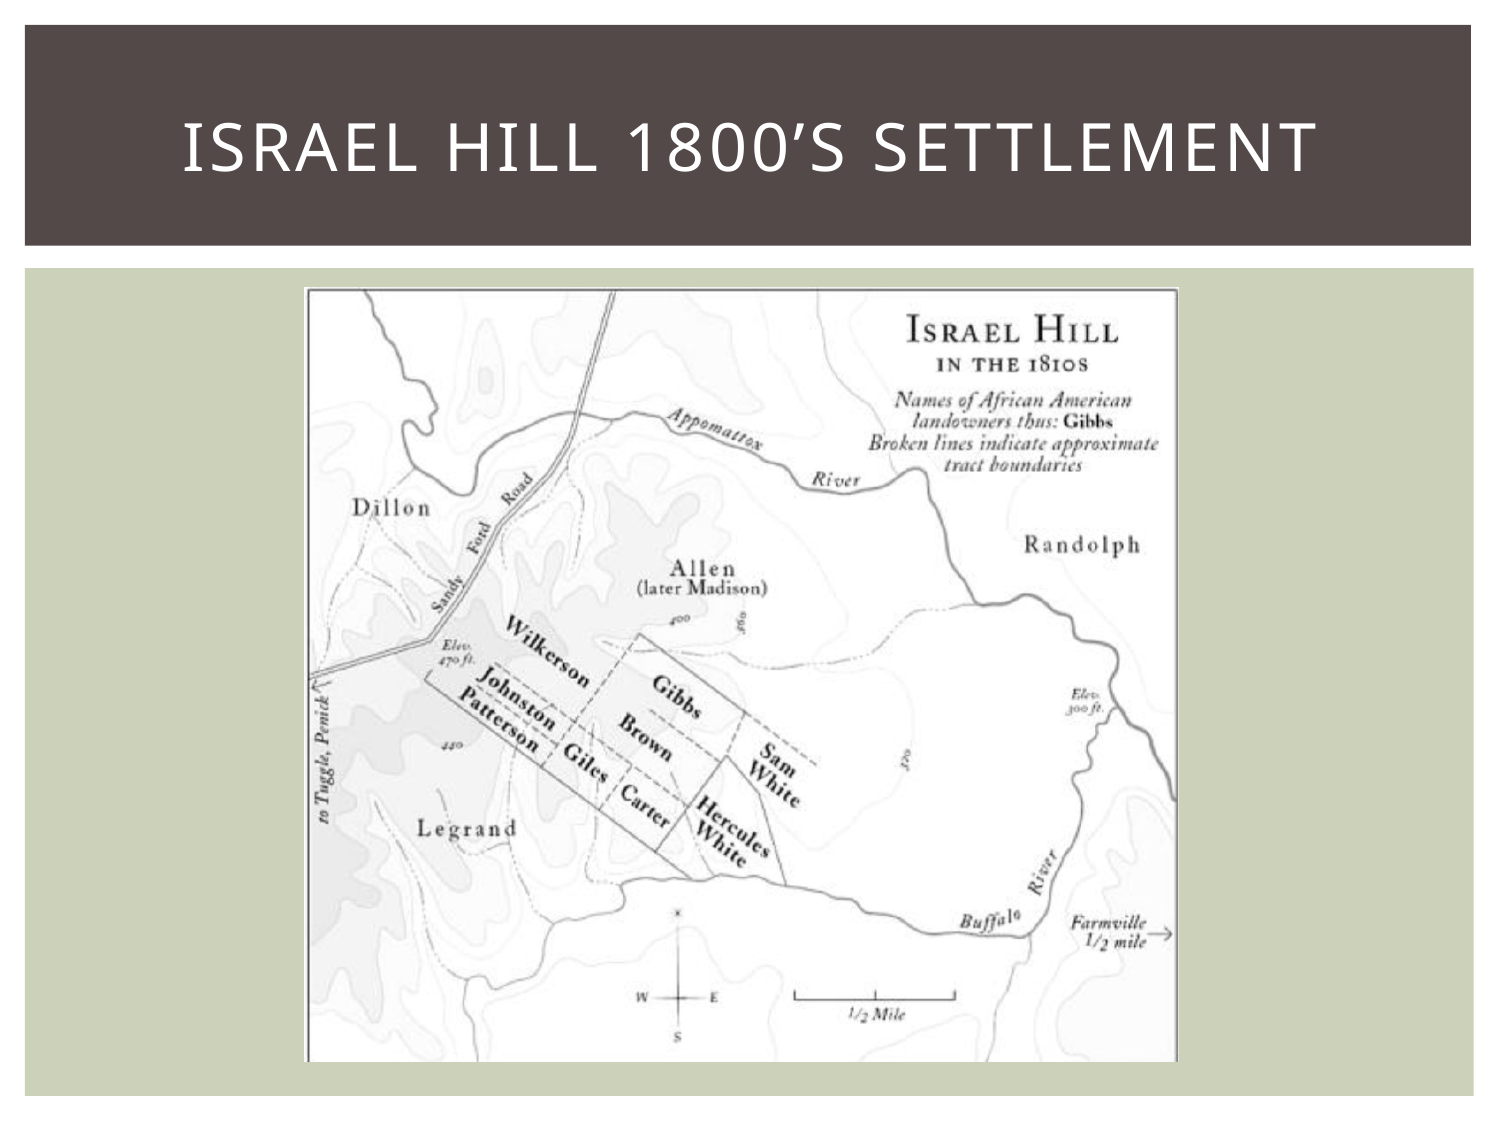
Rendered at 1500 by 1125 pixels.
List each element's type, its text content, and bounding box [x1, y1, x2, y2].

title Israel hill 1800’s Settlement [62, 58, 1438, 232]
picture [304, 287, 1179, 1062]
